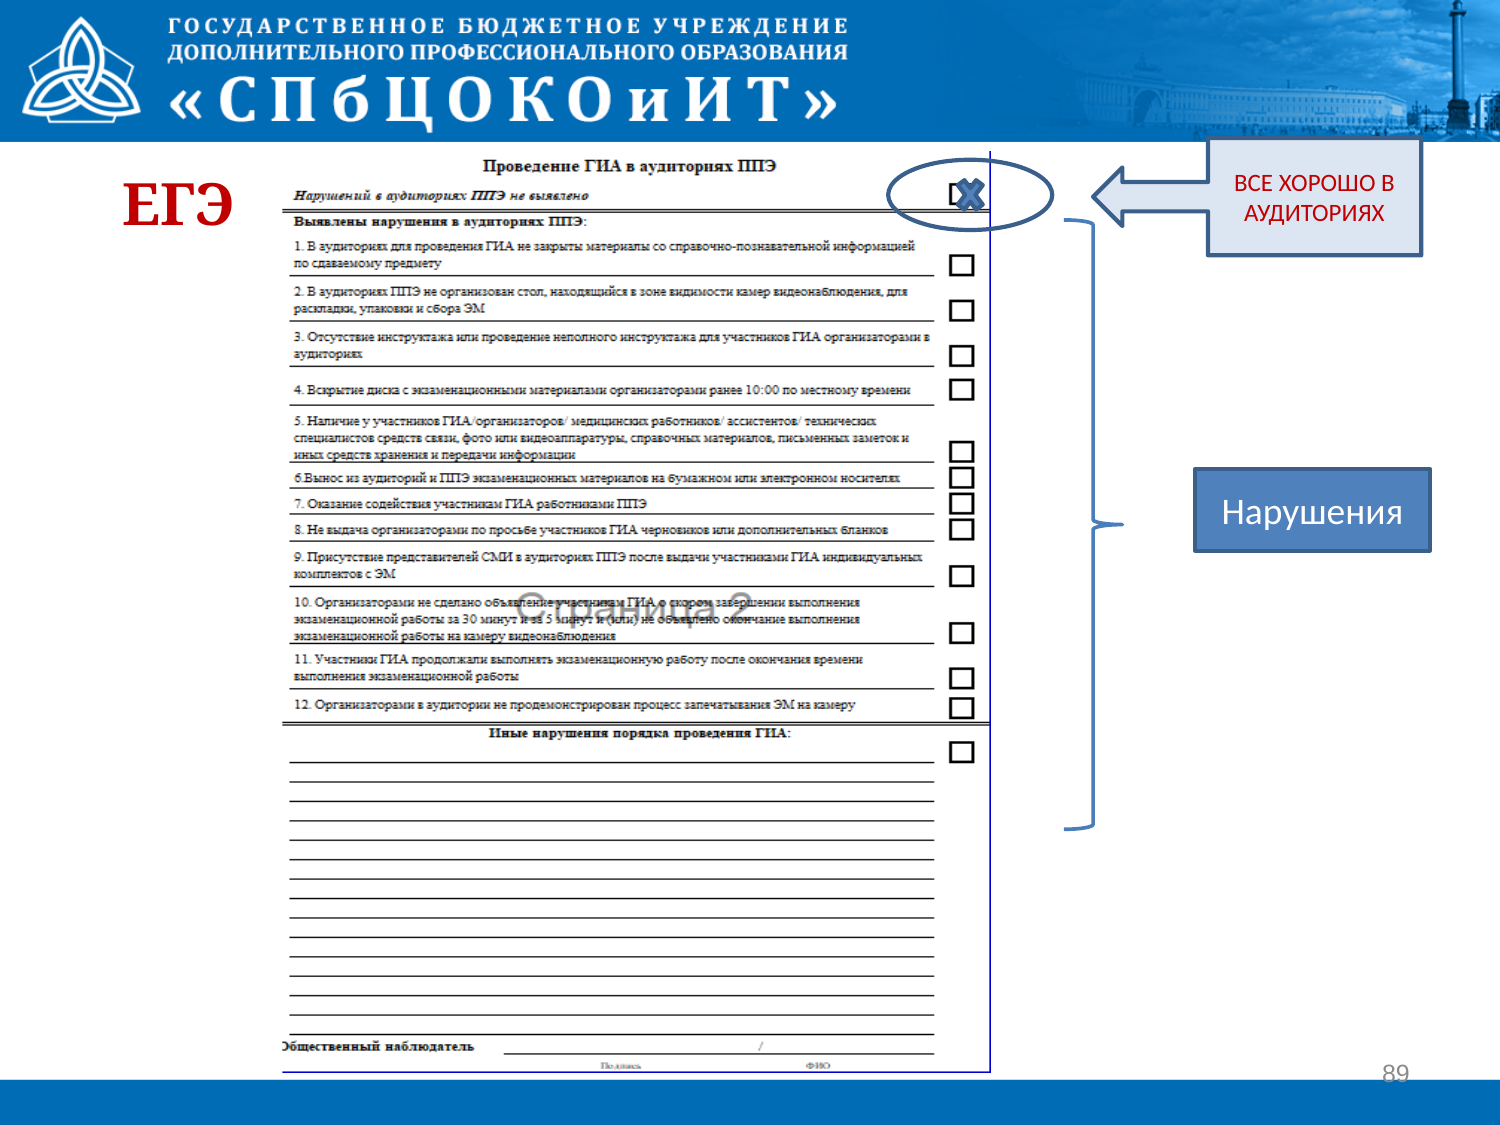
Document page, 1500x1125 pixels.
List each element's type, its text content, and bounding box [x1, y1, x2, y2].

text_box [996, 159, 1055, 231]
text_box ВСЕ ХОРОШО В АУДИТОРИЯХ [1091, 136, 1424, 258]
text_box [1063, 219, 1124, 831]
text_box Нарушения [1193, 467, 1432, 553]
picture [0, 0, 1500, 1125]
slide_number 89 [1074, 1042, 1425, 1103]
text_box ЕГЭ [0, 159, 276, 252]
